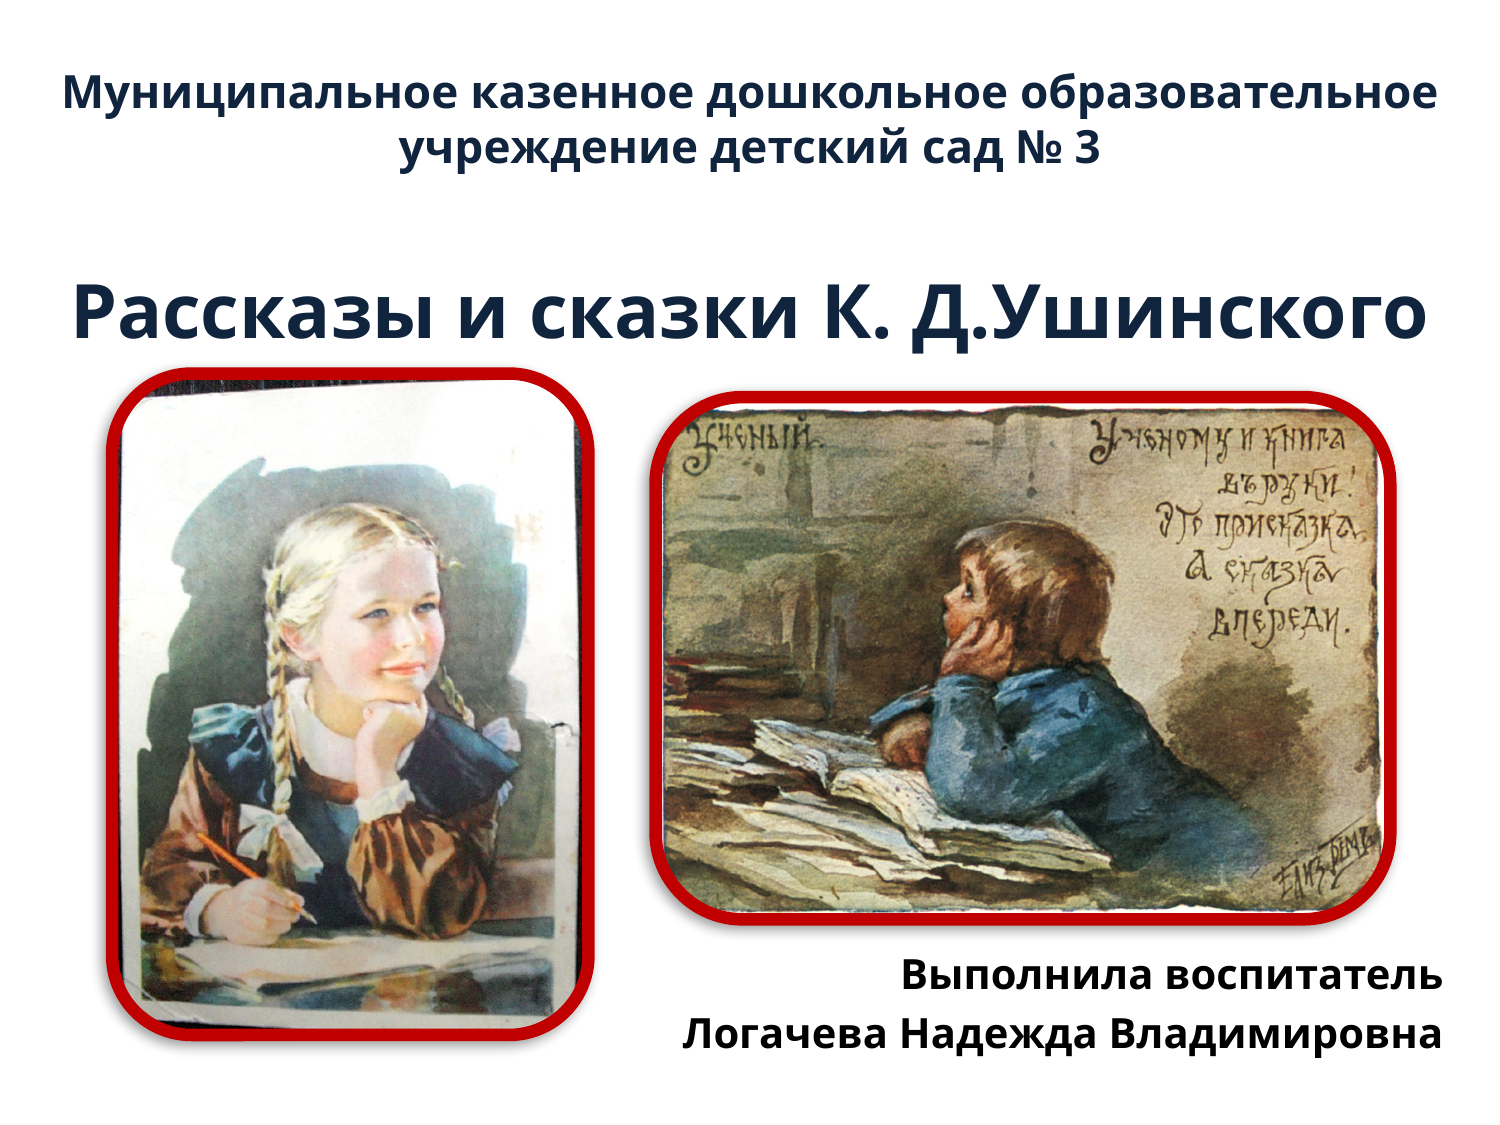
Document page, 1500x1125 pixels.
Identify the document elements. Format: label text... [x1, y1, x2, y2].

picture [111, 373, 589, 1036]
picture [655, 396, 1391, 920]
title Муниципальное казенное дошкольное образовательное учреждение детский сад № 3 Рассказы и сказки К. Д.Ушинского [41, 30, 1459, 386]
subtitle Выполнила воспитатель Логачева Надежда Владимировна [620, 940, 1459, 1083]
